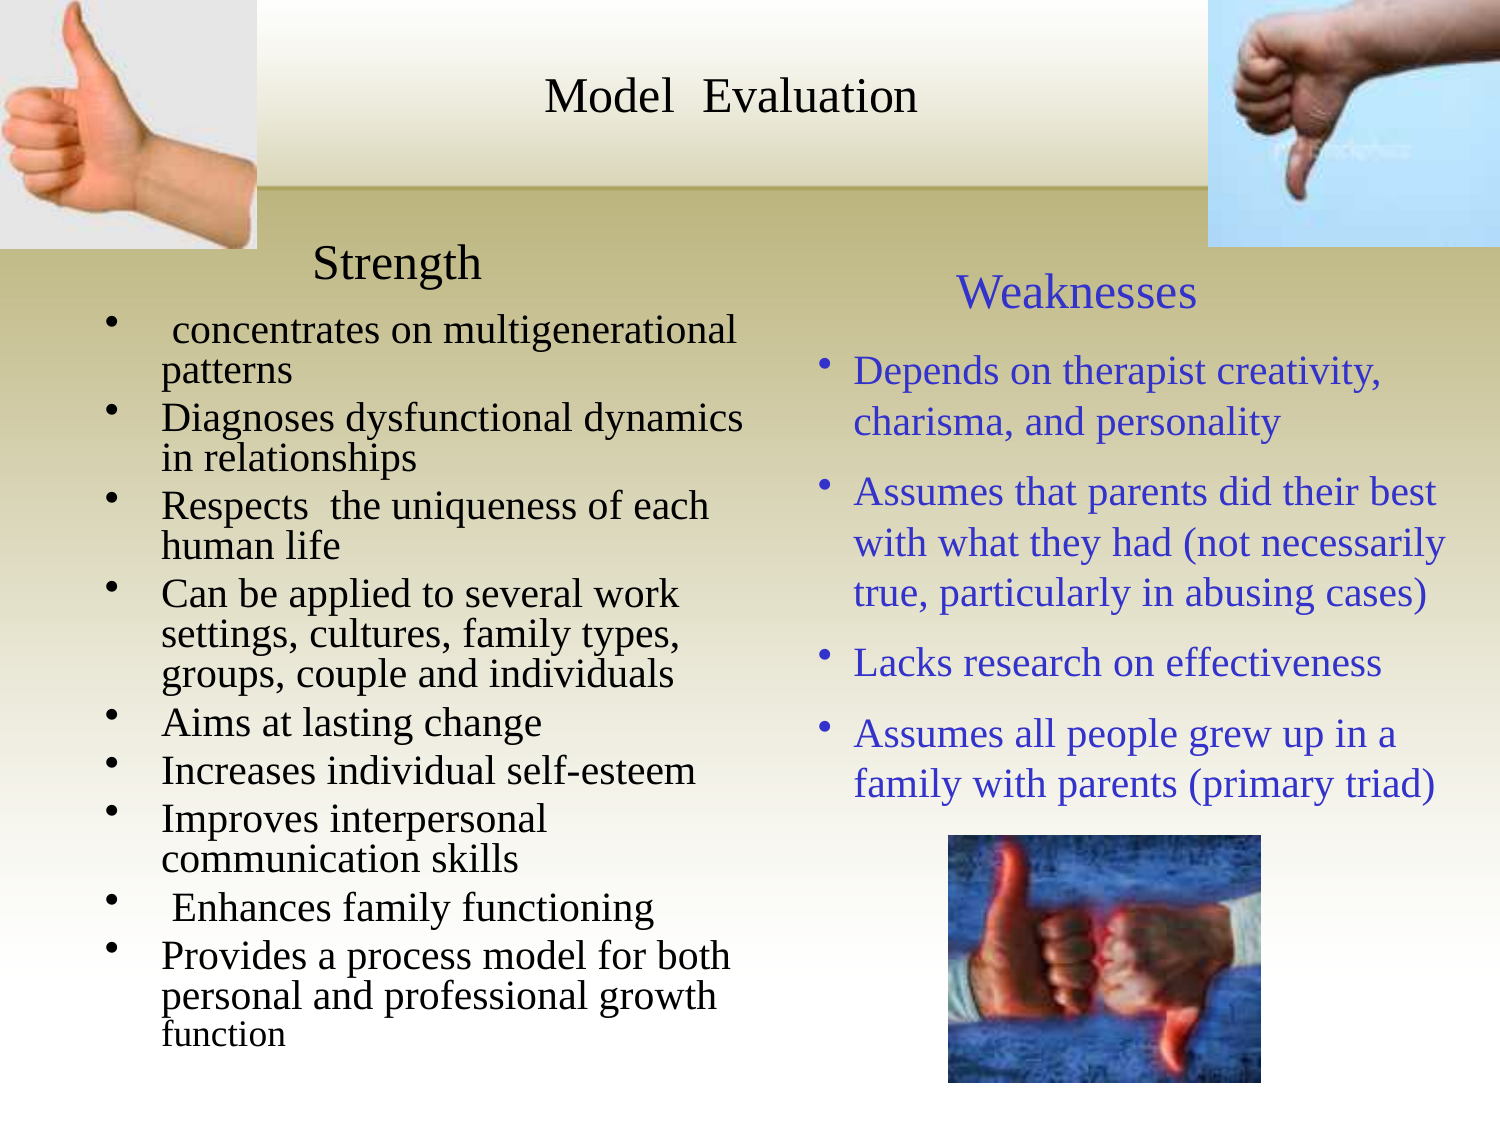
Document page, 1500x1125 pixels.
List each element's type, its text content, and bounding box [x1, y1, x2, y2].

picture [0, 0, 1500, 1125]
text_box Strength [242, 221, 554, 297]
list concentrates on multigenerational patterns Diagnoses dysfunctional dynamics in relationships Respects the uniqueness of each human life Can be applied to several work settings, cultures, family types, groups, couple and individuals Aims at lasting change Increases individual self-esteem Improves interpersonal communication skills Enhances family functioning Provides a process model for both personal and professional growth function [89, 245, 795, 1125]
text_box Model [955, 54, 966, 130]
text_box Depends on therapist creativity, charisma, and personality Assumes that parents did their best with what they had (not necessarily true, particularly in abusing cases) Lacks research on effectiveness Assumes all people grew up in a family with parents (primary triad) [803, 335, 1464, 885]
text_box Weaknesses [942, 251, 1254, 327]
text_box Model [529, 54, 687, 130]
text_box Evaluation [687, 54, 955, 130]
